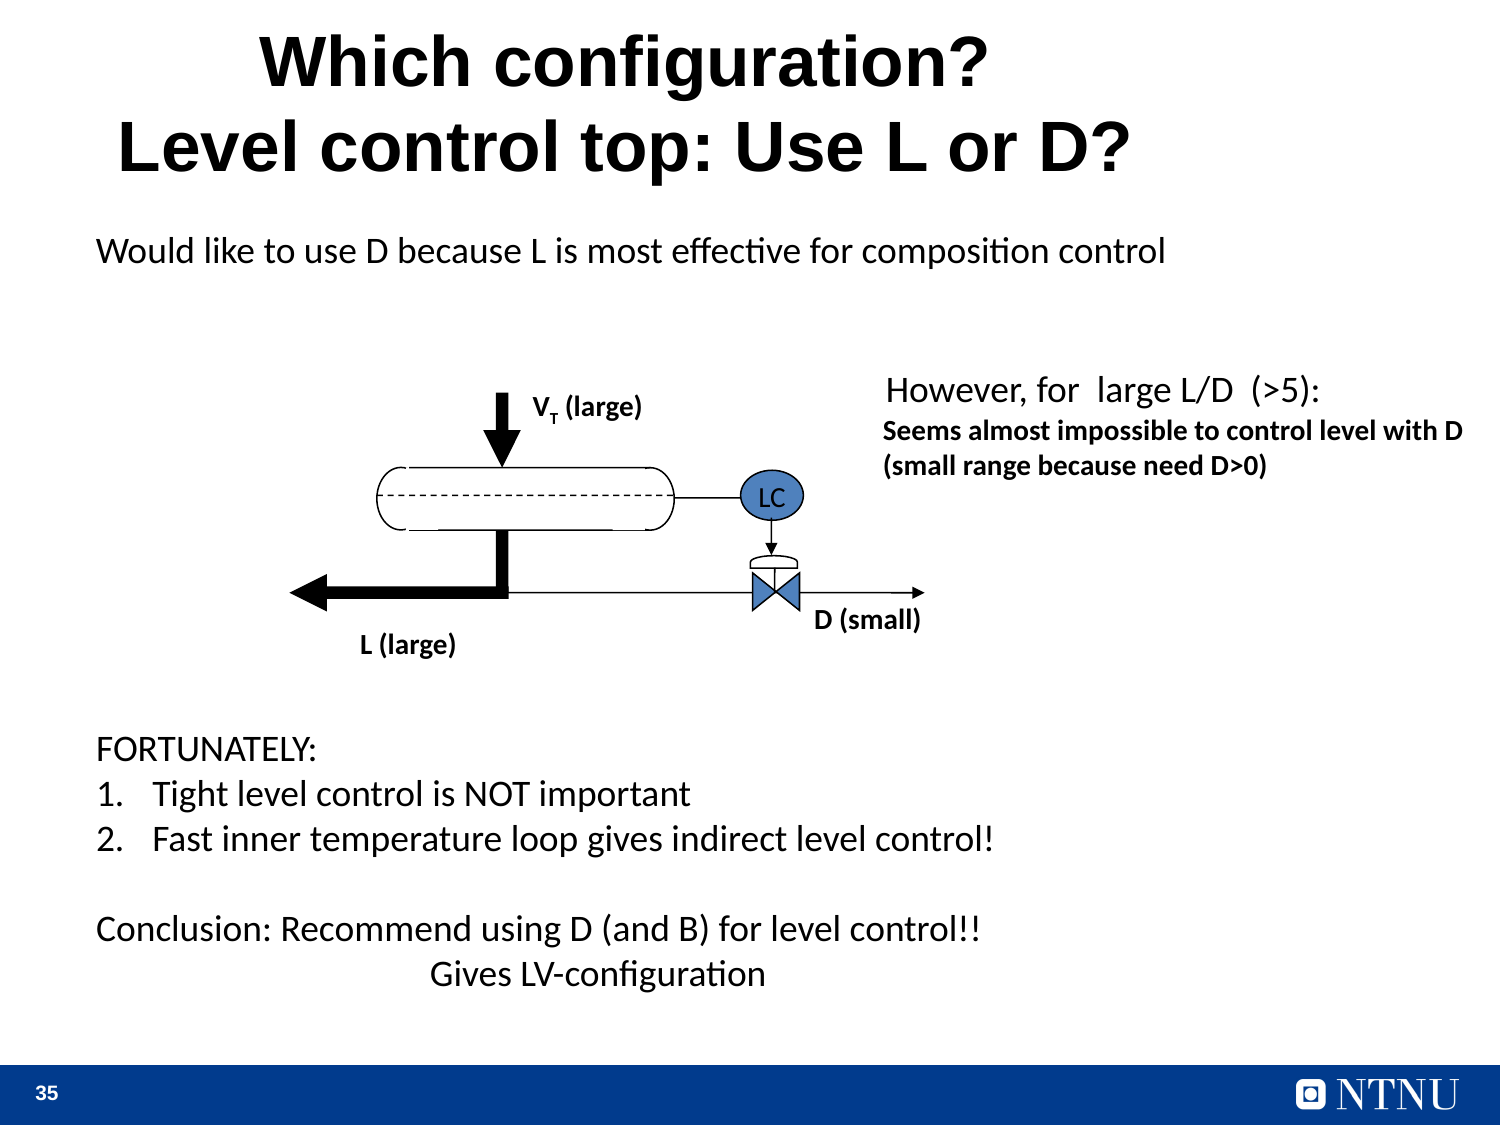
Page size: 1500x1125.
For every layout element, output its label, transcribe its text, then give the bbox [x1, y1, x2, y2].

text_box [289, 586, 502, 599]
text_box [752, 572, 800, 611]
text_box D (small) [799, 592, 1066, 643]
text_box [912, 586, 924, 592]
text_box Seems almost impossible to control level with D (small range because need D>0) [868, 403, 1488, 539]
text_box FORTUNATELY: Tight level control is NOT important Fast inner temperature loop gives indirect level control! Conclusion: Recommend using D (and B) for level control!! Gives LV-configuration [81, 716, 1011, 1001]
text_box Would like to use D because L is most effective for composition control [81, 218, 1183, 279]
text_box [765, 517, 778, 556]
title Which configuration? Level control top: Use L or D? [0, 6, 1301, 195]
picture [0, 1065, 1500, 1125]
text_box However, for large L/D (>5): [871, 357, 1345, 418]
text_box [376, 467, 675, 531]
text_box L (large) [345, 617, 612, 668]
text_box VT (large) [517, 380, 784, 435]
text_box LC [740, 470, 804, 521]
text_box [495, 392, 509, 465]
text_box [750, 555, 798, 569]
